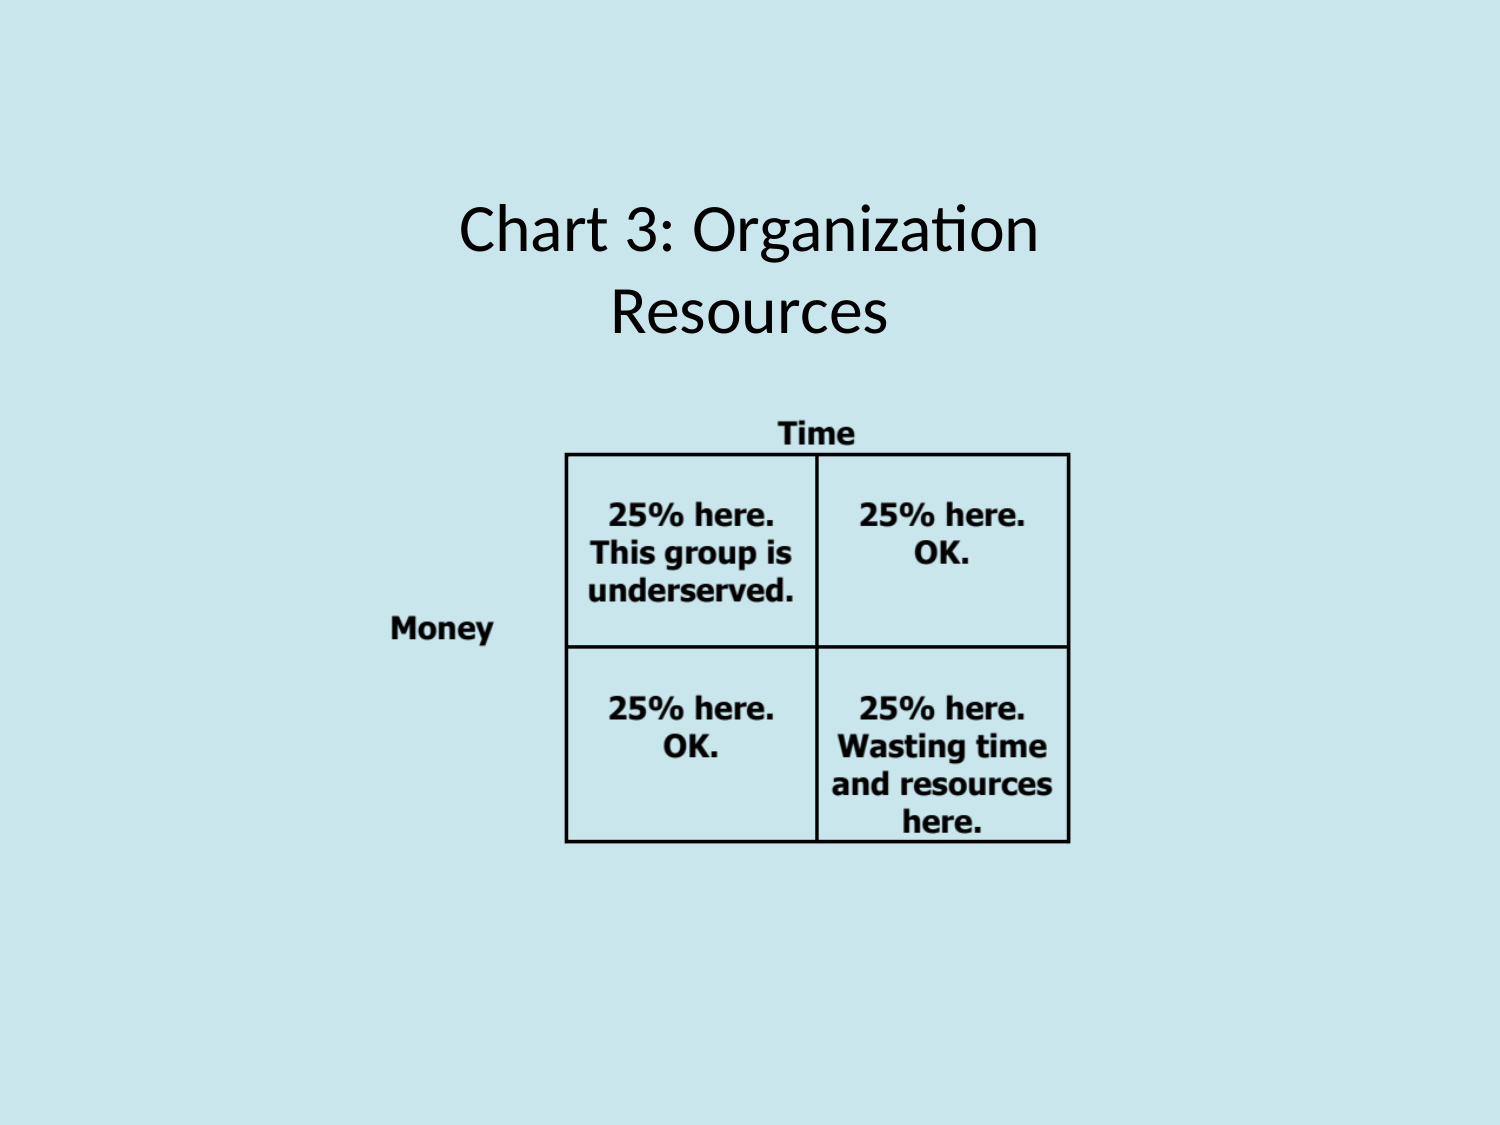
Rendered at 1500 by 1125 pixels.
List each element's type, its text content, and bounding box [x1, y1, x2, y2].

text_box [306, 375, 1192, 917]
title Chart 3: Organization Resources [400, 174, 1100, 357]
